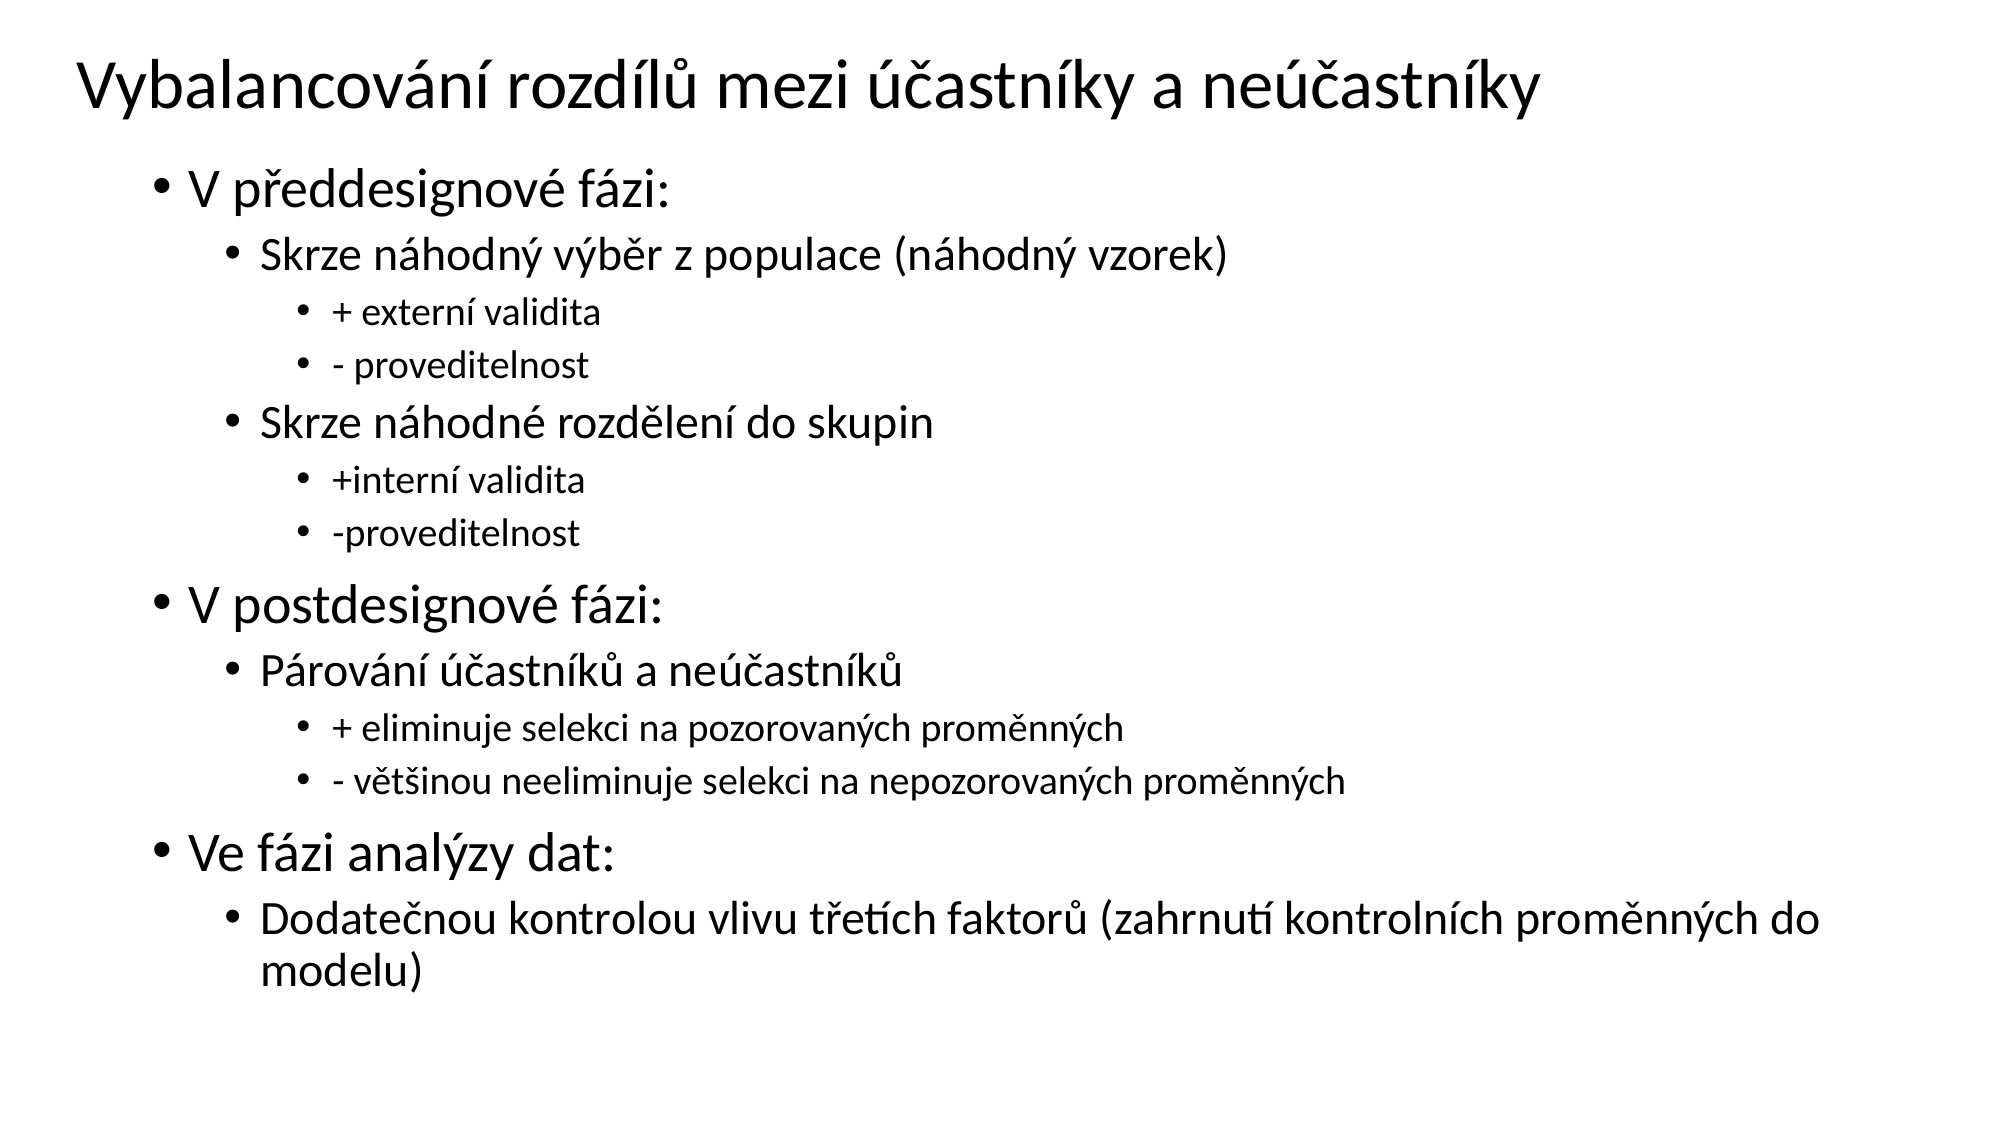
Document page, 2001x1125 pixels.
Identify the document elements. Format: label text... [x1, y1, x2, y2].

title Vybalancování rozdílů mezi účastníky a neúčastníky [61, 39, 1911, 171]
list V předdesignové fázi: Skrze náhodný výběr z populace (náhodný vzorek) + externí validita - proveditelnost Skrze náhodné rozdělení do skupin +interní validita -proveditelnost V postdesignové fázi: Párování účastníků a neúčastníků + eliminuje selekci na pozorovaných proměnných - většinou neeliminuje selekci na nepozorovaných proměnných Ve fázi analýzy dat: Dodatečnou kontrolou vlivu třetích faktorů (zahrnutí kontrolních proměnných do modelu) [137, 151, 1863, 1014]
